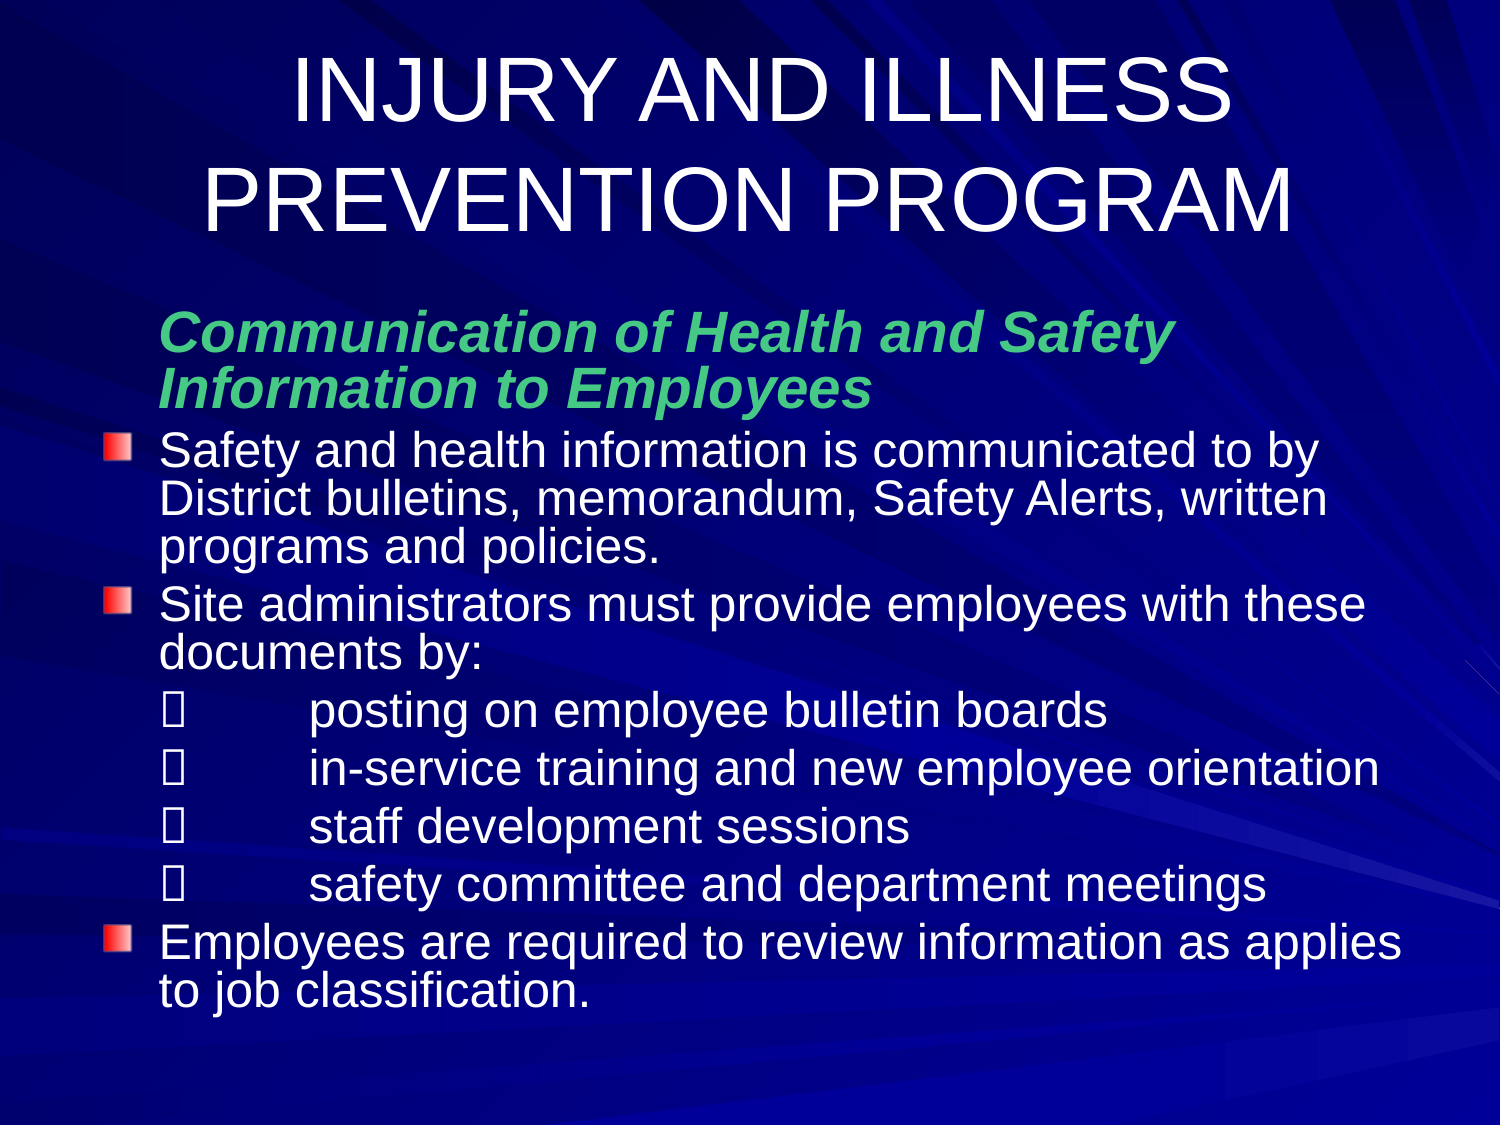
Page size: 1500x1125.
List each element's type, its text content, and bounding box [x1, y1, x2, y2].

picture [102, 431, 135, 464]
picture [102, 923, 135, 955]
title INJURY AND ILLNESS PREVENTION PROGRAM [75, 45, 1425, 234]
list Communication of Health and Safety Information to Employees Safety and health information is communicated to by District bulletins, memorandum, Safety Alerts, written programs and policies. Site administrators must provide employees with these documents by:  posting on employee bulletin boards  in-service training and new employee orientation  staff development sessions  safety committee and department meetings Employees are required to review information as applies to job classification. [87, 299, 1425, 1075]
list [75, 262, 1425, 1006]
picture [102, 585, 135, 617]
